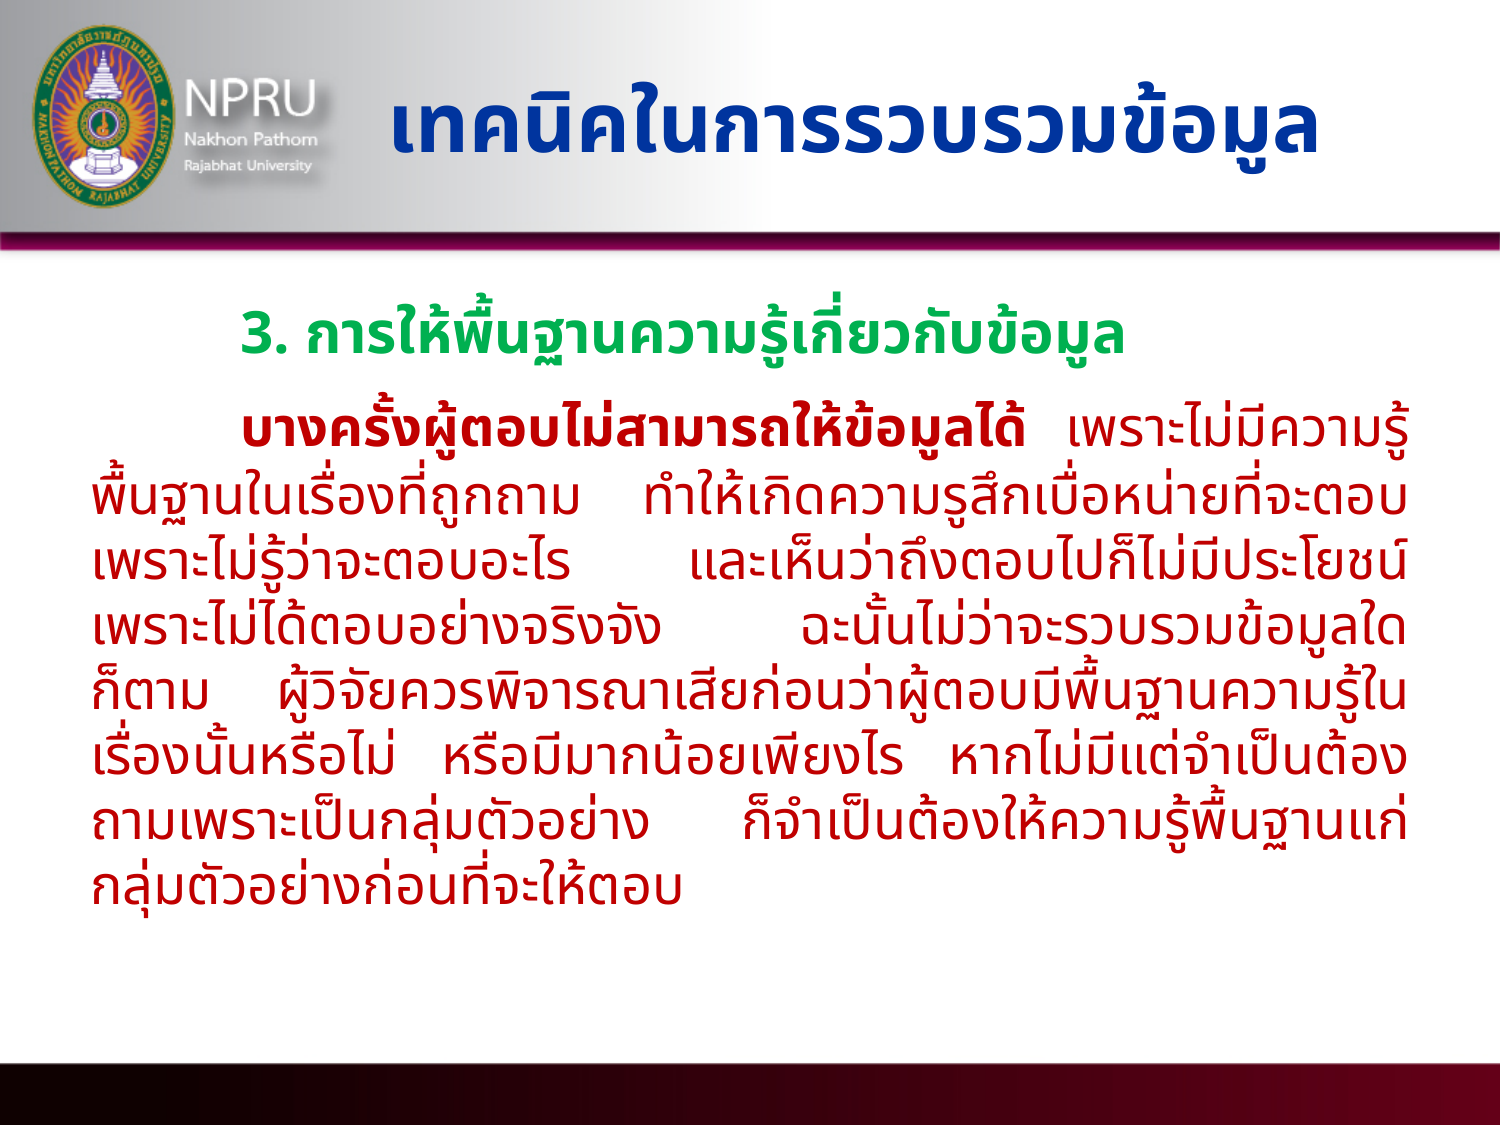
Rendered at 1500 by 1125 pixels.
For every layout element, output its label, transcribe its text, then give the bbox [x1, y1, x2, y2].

list 3. การให้พื้นฐานความรู้เกี่ยวกับข้อมูล บางครั้งผู้ตอบไม่สามารถให้ข้อมูลได้ เพราะไม่มีความรู้พื้นฐานในเรื่องที่ถูกถาม ทำให้เกิดความรูสึกเบื่อหน่ายที่จะตอบเพราะไม่รู้ว่าจะตอบอะไร และเห็นว่าถึงตอบไปก็ไม่มีประโยชน์เพราะไม่ได้ตอบอย่างจริงจัง ฉะนั้นไม่ว่าจะรวบรวมข้อมูลใดก็ตาม ผู้วิจัยควรพิจารณาเสียก่อนว่าผู้ตอบมีพื้นฐานความรู้ในเรื่องนั้นหรือไม่ หรือมีมากน้อยเพียงไร หากไม่มีแต่จำเป็นต้องถามเพราะเป็นกลุ่มตัวอย่าง ก็จำเป็นต้องให้ความรู้พื้นฐานแก่กลุ่มตัวอย่างก่อนที่จะให้ตอบ [75, 278, 1425, 1059]
title เทคนิคในการรวบรวมข้อมูล [371, 66, 1424, 173]
picture [0, 0, 1500, 1125]
